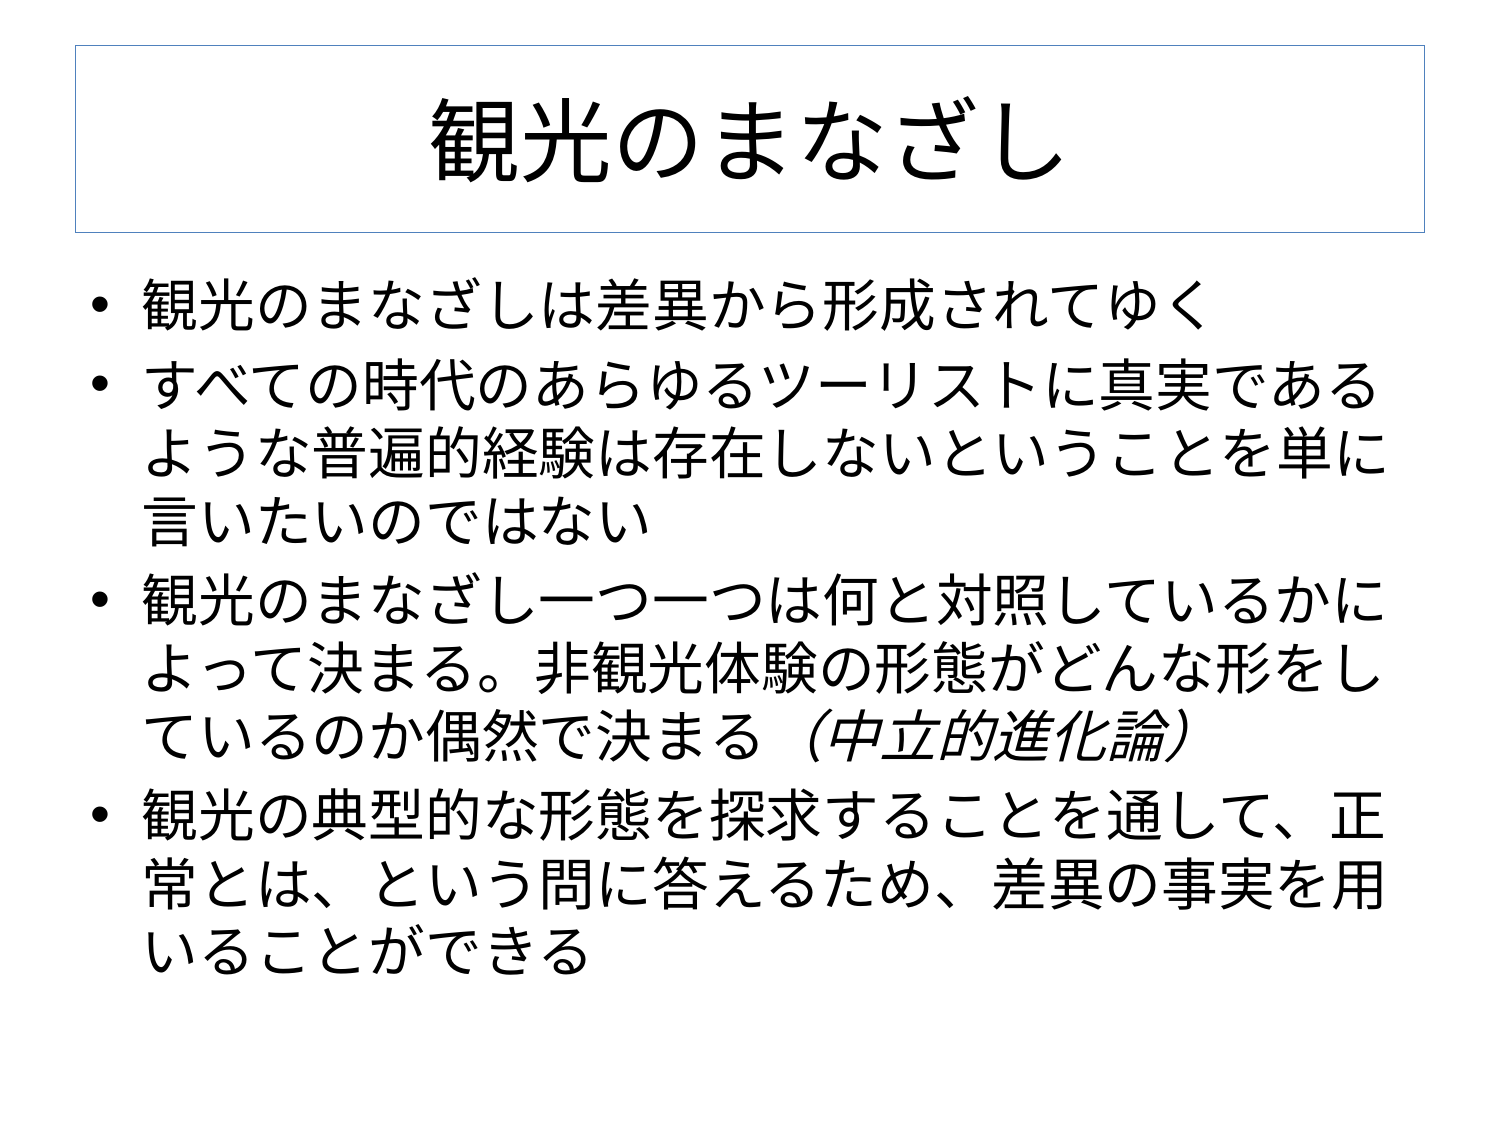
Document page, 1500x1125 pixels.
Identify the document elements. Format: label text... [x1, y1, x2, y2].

list 観光のまなざしは差異から形成されてゆく すべての時代のあらゆるツーリストに真実であるような普遍的経験は存在しないということを単に言いたいのではない 観光のまなざし一つ一つは何と対照しているかによって決まる。非観光体験の形態がどんな形をしているのか偶然で決まる（中立的進化論） 観光の典型的な形態を探求することを通して、正常とは、という問に答えるため、差異の事実を用いることができる [75, 262, 1425, 1005]
title 観光のまなざし [75, 45, 1425, 233]
